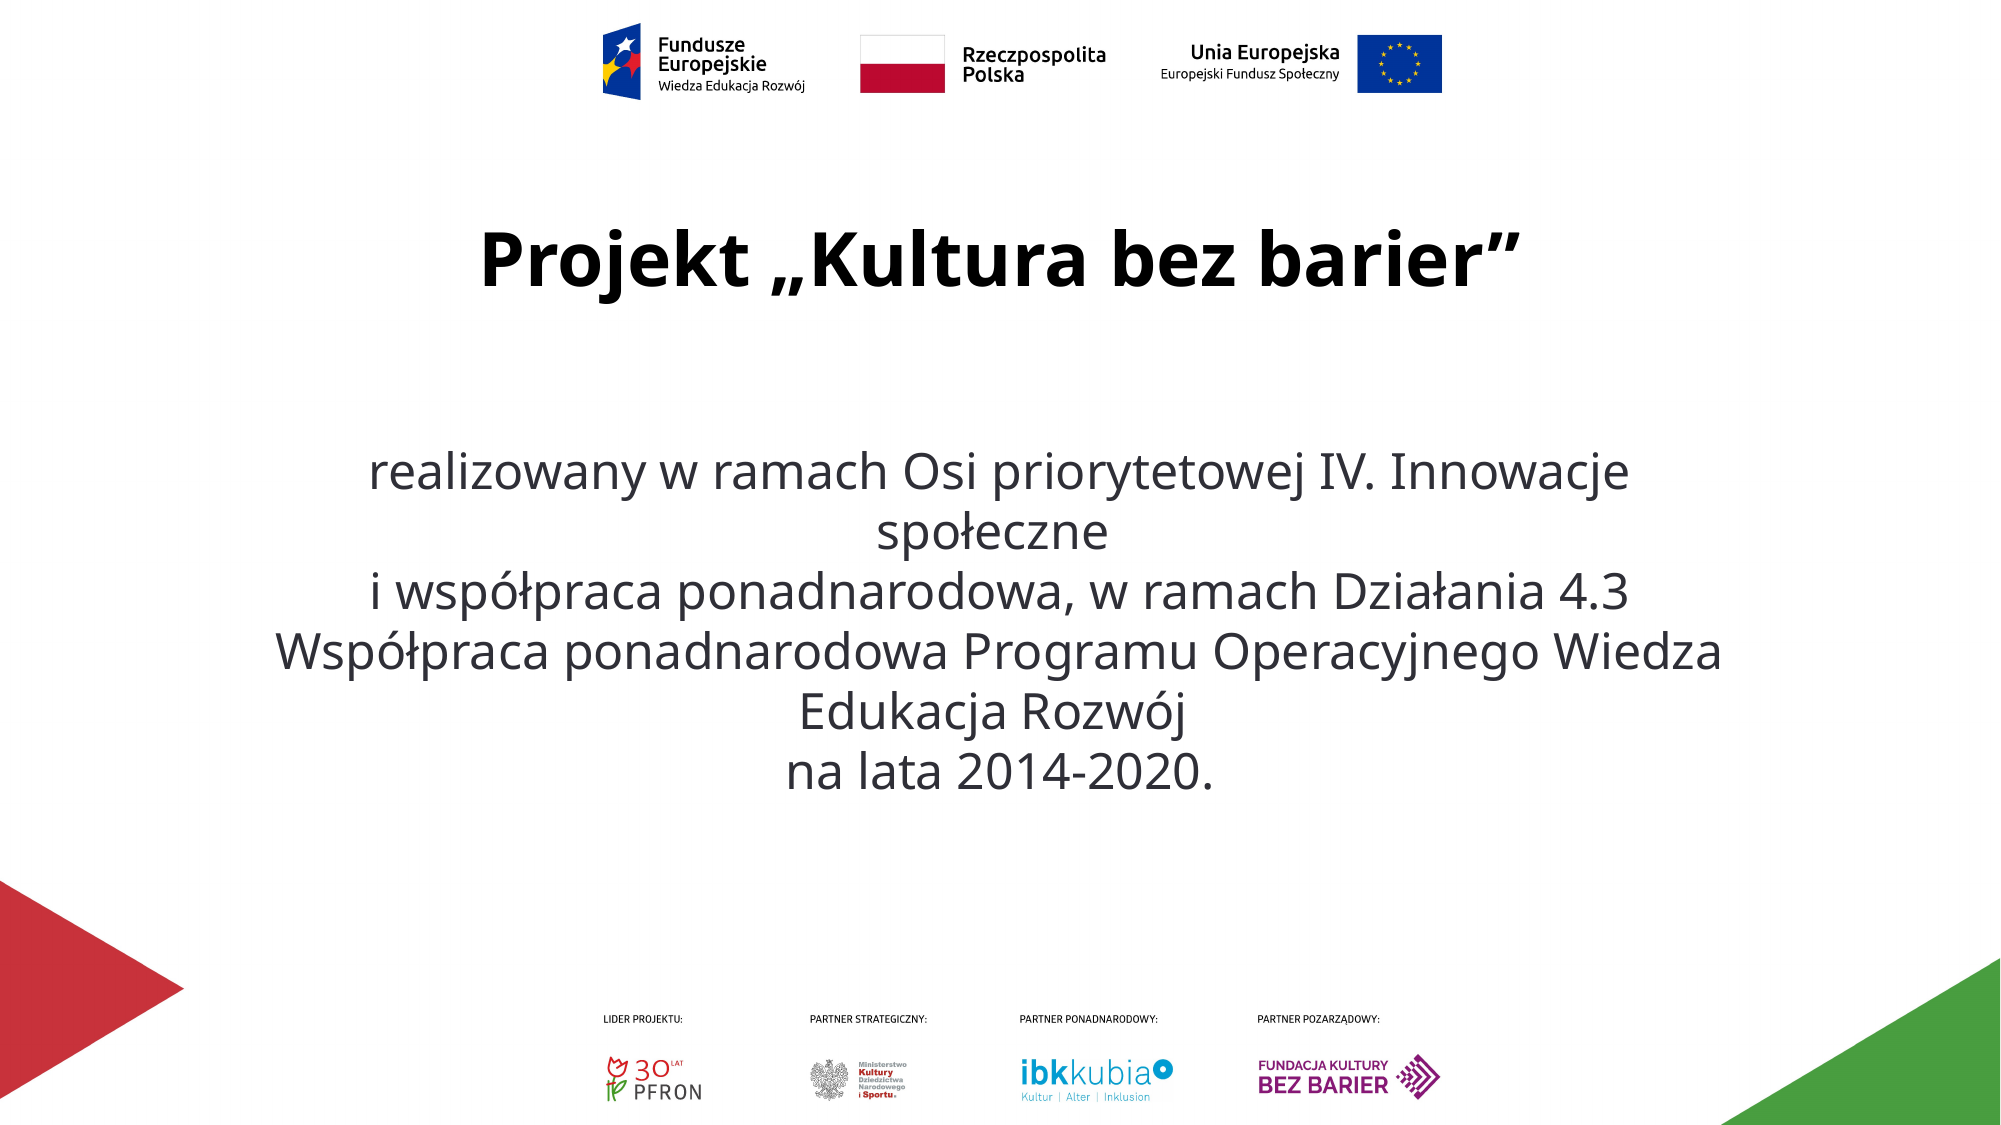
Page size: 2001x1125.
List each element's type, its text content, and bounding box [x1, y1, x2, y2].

picture [0, 0, 2001, 1125]
subtitle realizowany w ramach Osi priorytetowej IV. Innowacje społeczne i współpraca ponadnarodowa, w ramach Działania 4.3 Współpraca ponadnarodowa Programu Operacyjnego Wiedza Edukacja Rozwój na lata 2014-2020. [249, 432, 1750, 788]
title Projekt „Kultura bez barier” [249, 166, 1750, 311]
